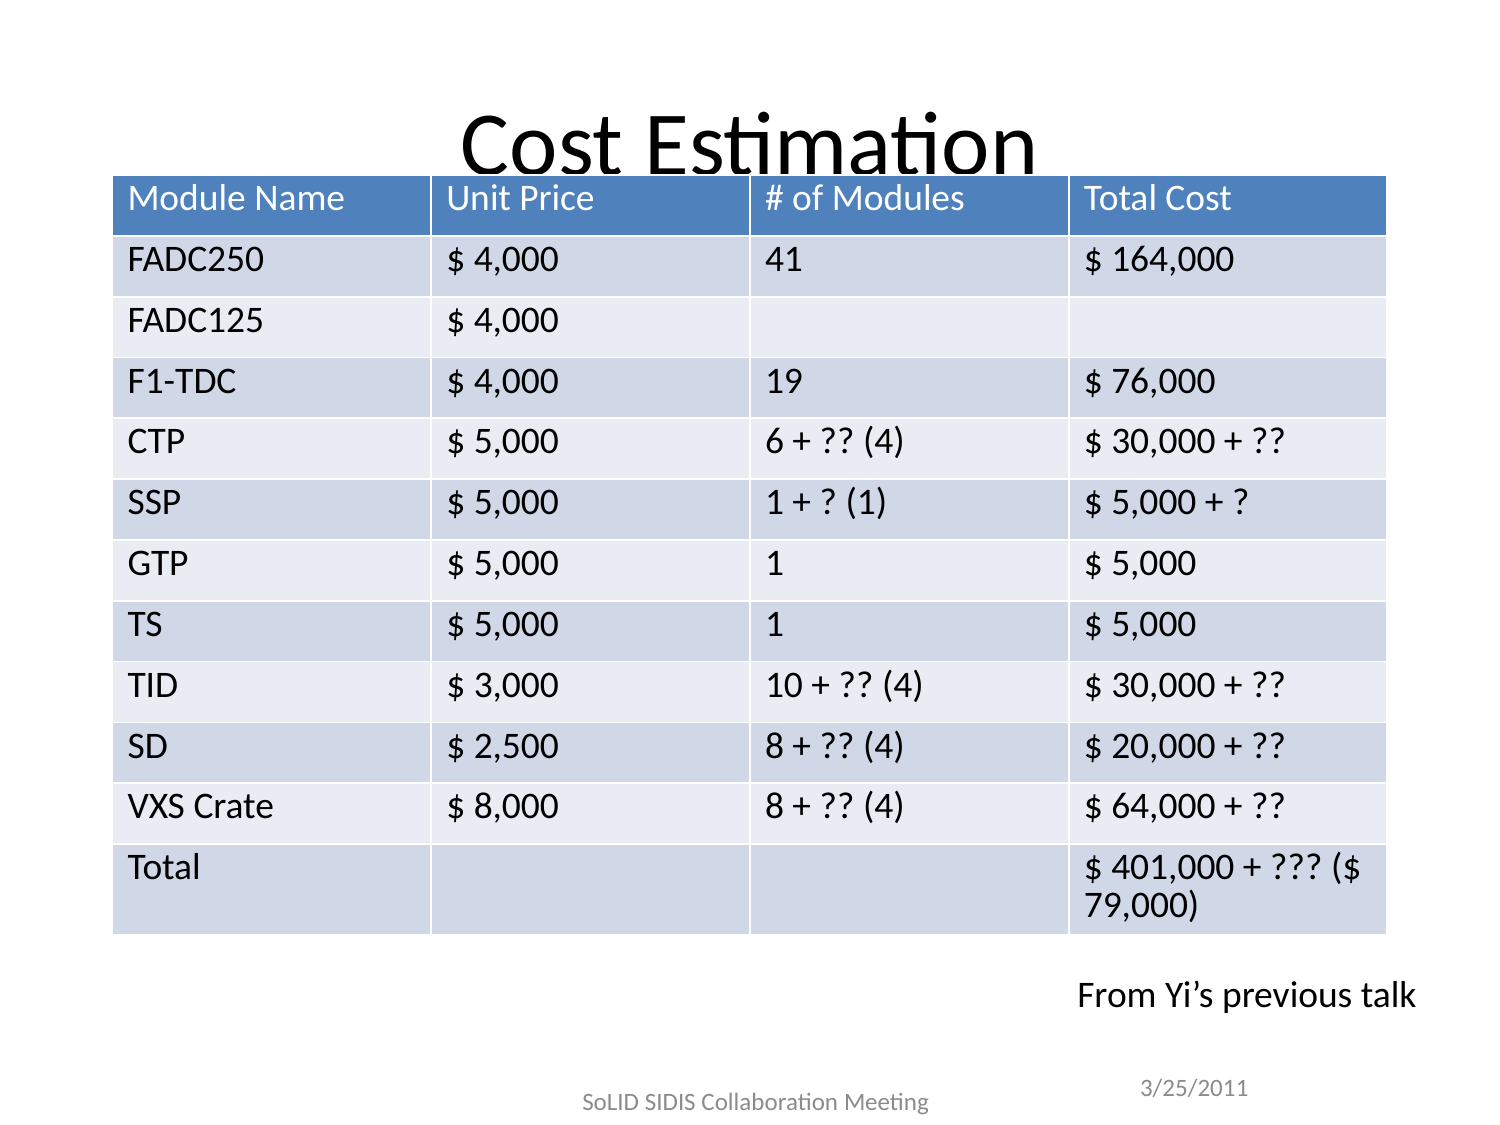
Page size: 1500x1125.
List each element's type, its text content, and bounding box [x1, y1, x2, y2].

text_box From Yi’s previous talk [1062, 962, 1463, 1023]
footer SoLID SIDIS Collaboration Meeting [386, 1074, 1125, 1125]
table_cell TID [113, 662, 430, 722]
table_cell [432, 845, 749, 934]
table_cell $ 5,000 [432, 541, 749, 600]
table_cell SD [113, 723, 430, 782]
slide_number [1125, 1062, 1338, 1110]
table_cell $ 30,000 + ?? [1070, 662, 1386, 722]
table_cell 19 [751, 358, 1068, 417]
table_cell F1-TDC [113, 358, 430, 417]
table_cell $ 5,000 [432, 602, 749, 661]
table_cell FADC250 [113, 237, 430, 296]
table_cell $ 401,000 + ??? ($ 79,000) [1070, 845, 1386, 934]
table_cell 8 + ?? (4) [751, 723, 1068, 782]
table_cell $ 20,000 + ?? [1070, 723, 1386, 782]
table_cell $ 5,000 + ? [1070, 480, 1386, 539]
table_cell $ 64,000 + ?? [1070, 784, 1386, 843]
table_cell [1070, 298, 1386, 357]
table_header Total Cost [1070, 176, 1386, 235]
table_cell Total [113, 845, 430, 934]
table_cell $ 8,000 [432, 784, 749, 843]
table_cell $ 30,000 + ?? [1070, 419, 1386, 478]
table_header Unit Price [432, 176, 749, 235]
table_cell VXS Crate [113, 784, 430, 843]
table_cell GTP [113, 541, 430, 600]
table_cell $ 76,000 [1070, 358, 1386, 417]
table_cell 1 [751, 541, 1068, 600]
title Cost Estimation [75, 45, 1425, 233]
table_cell $ 4,000 [432, 237, 749, 296]
table_cell $ 4,000 [432, 358, 749, 417]
table_cell 1 + ? (1) [751, 480, 1068, 539]
table_cell $ 3,000 [432, 662, 749, 722]
table_cell SSP [113, 480, 430, 539]
table_cell 8 + ?? (4) [751, 784, 1068, 843]
table_cell $ 4,000 [432, 298, 749, 357]
table_cell $ 2,500 [432, 723, 749, 782]
table_header # of Modules [751, 176, 1068, 235]
table_cell 6 + ?? (4) [751, 419, 1068, 478]
table_cell FADC125 [113, 298, 430, 357]
table_cell $ 5,000 [432, 419, 749, 478]
table_cell [751, 845, 1068, 934]
table_cell $ 5,000 [432, 480, 749, 539]
table_header Module Name [113, 176, 430, 235]
table_cell CTP [113, 419, 430, 478]
table_cell TS [113, 602, 430, 661]
table_cell [751, 298, 1068, 357]
table_cell 10 + ?? (4) [751, 662, 1068, 722]
table_cell $ 5,000 [1070, 602, 1386, 661]
table_cell 1 [751, 602, 1068, 661]
table_cell $ 5,000 [1070, 541, 1386, 600]
table_cell $ 164,000 [1070, 237, 1386, 296]
table_cell 41 [751, 237, 1068, 296]
